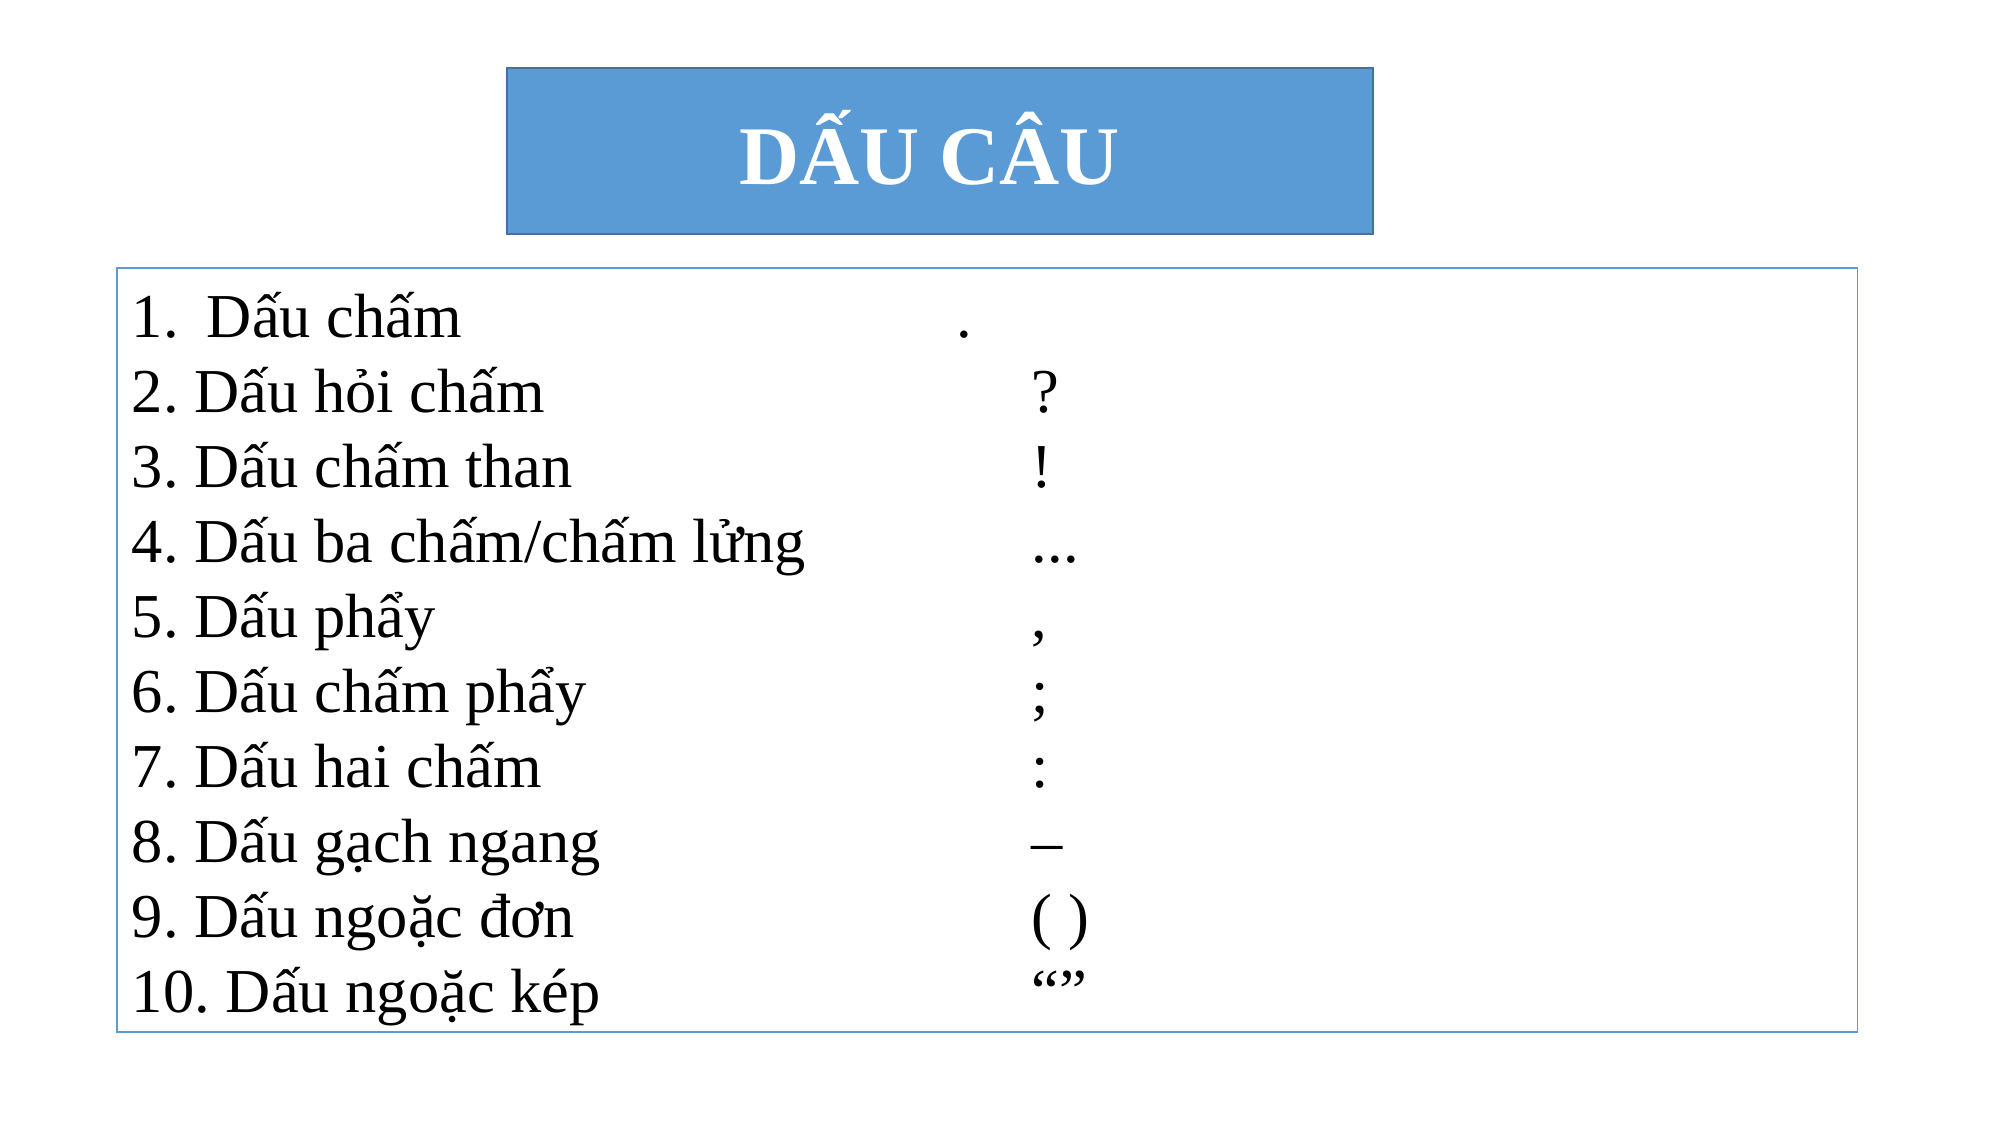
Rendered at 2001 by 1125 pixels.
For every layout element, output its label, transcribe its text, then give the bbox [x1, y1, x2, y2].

text_box DẤU CÂU [506, 67, 1374, 235]
text_box Dấu chấm . 2. Dấu hỏi chấm ? 3. Dấu chấm than ! 4. Dấu ba chấm/chấm lửng ... 5. Dấu phẩy , 6. Dấu chấm phẩy ; 7. Dấu hai chấm : 8. Dấu gạch ngang – 9. Dấu ngoặc đơn ( ) 10. Dấu ngoặc kép “” [117, 267, 1858, 1033]
